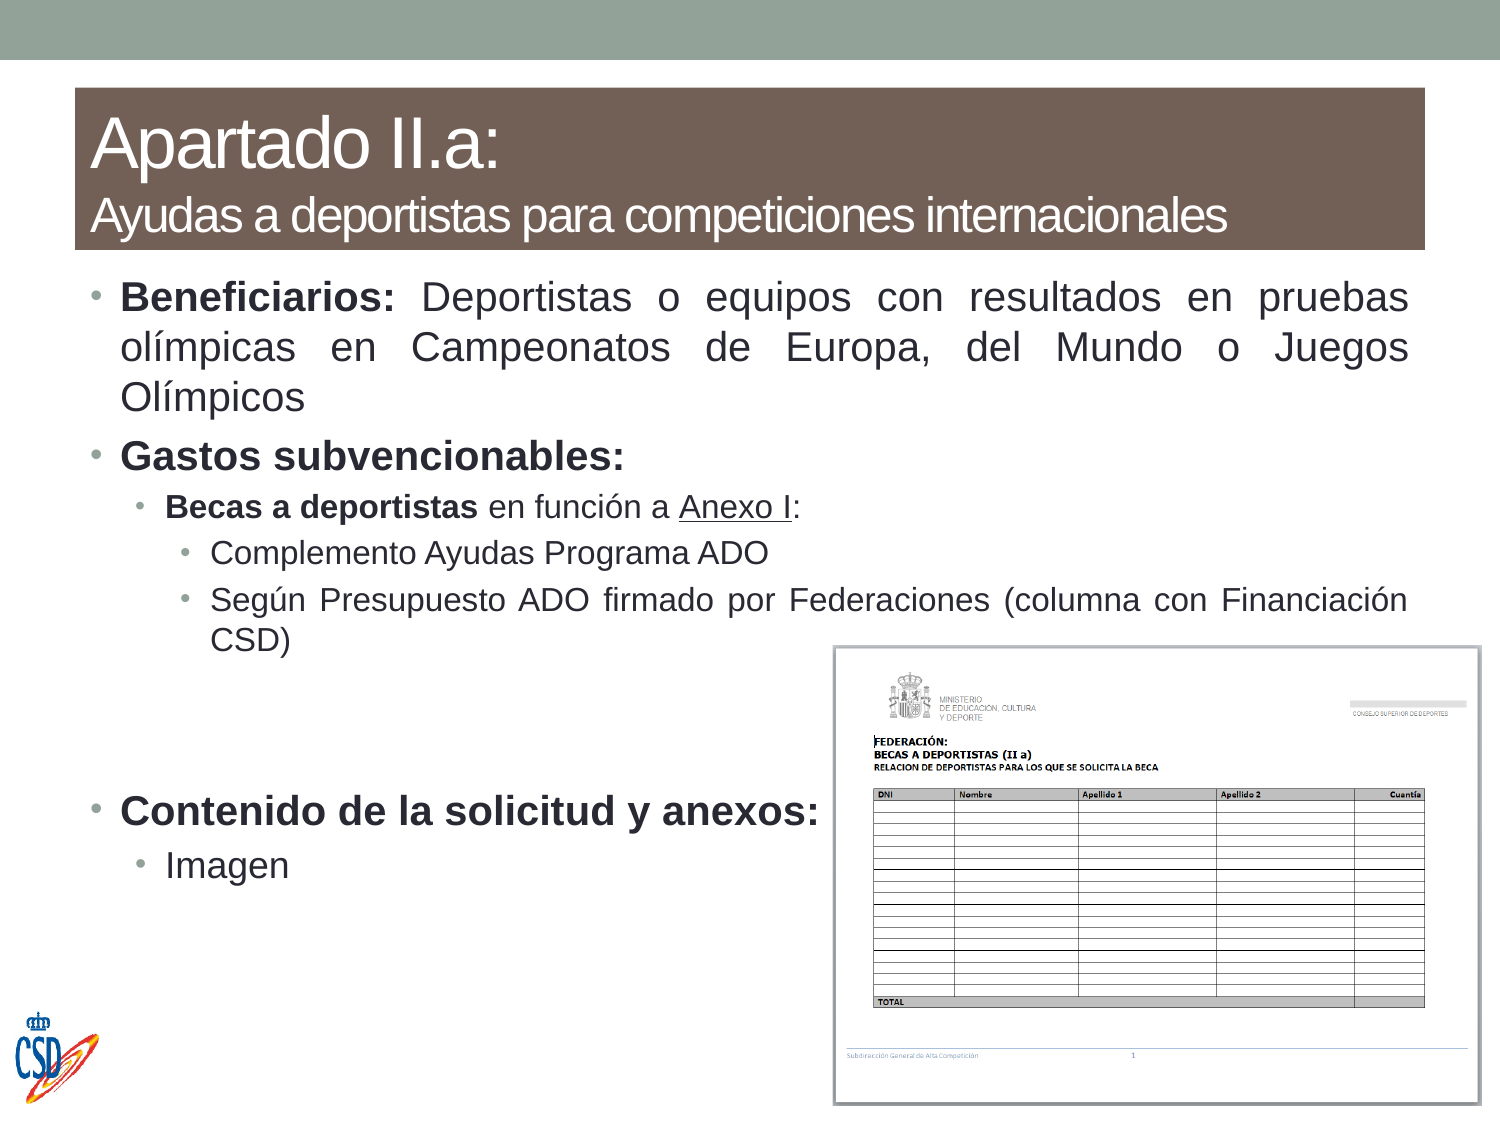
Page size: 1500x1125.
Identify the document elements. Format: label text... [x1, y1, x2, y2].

title Apartado II.a: Ayudas a deportistas para competiciones internacionales [75, 87, 1425, 250]
list Beneficiarios: Deportistas o equipos con resultados en pruebas olímpicas en Campeonatos de Europa, del Mundo o Juegos Olímpicos Gastos subvencionables: Becas a deportistas en función a Anexo I: Complemento Ayudas Programa ADO Según Presupuesto ADO firmado por Federaciones (columna con Financiación CSD) Contenido de la solicitud y anexos: Imagen [75, 262, 1425, 1063]
picture [15, 1011, 99, 1104]
picture [832, 644, 1482, 1107]
